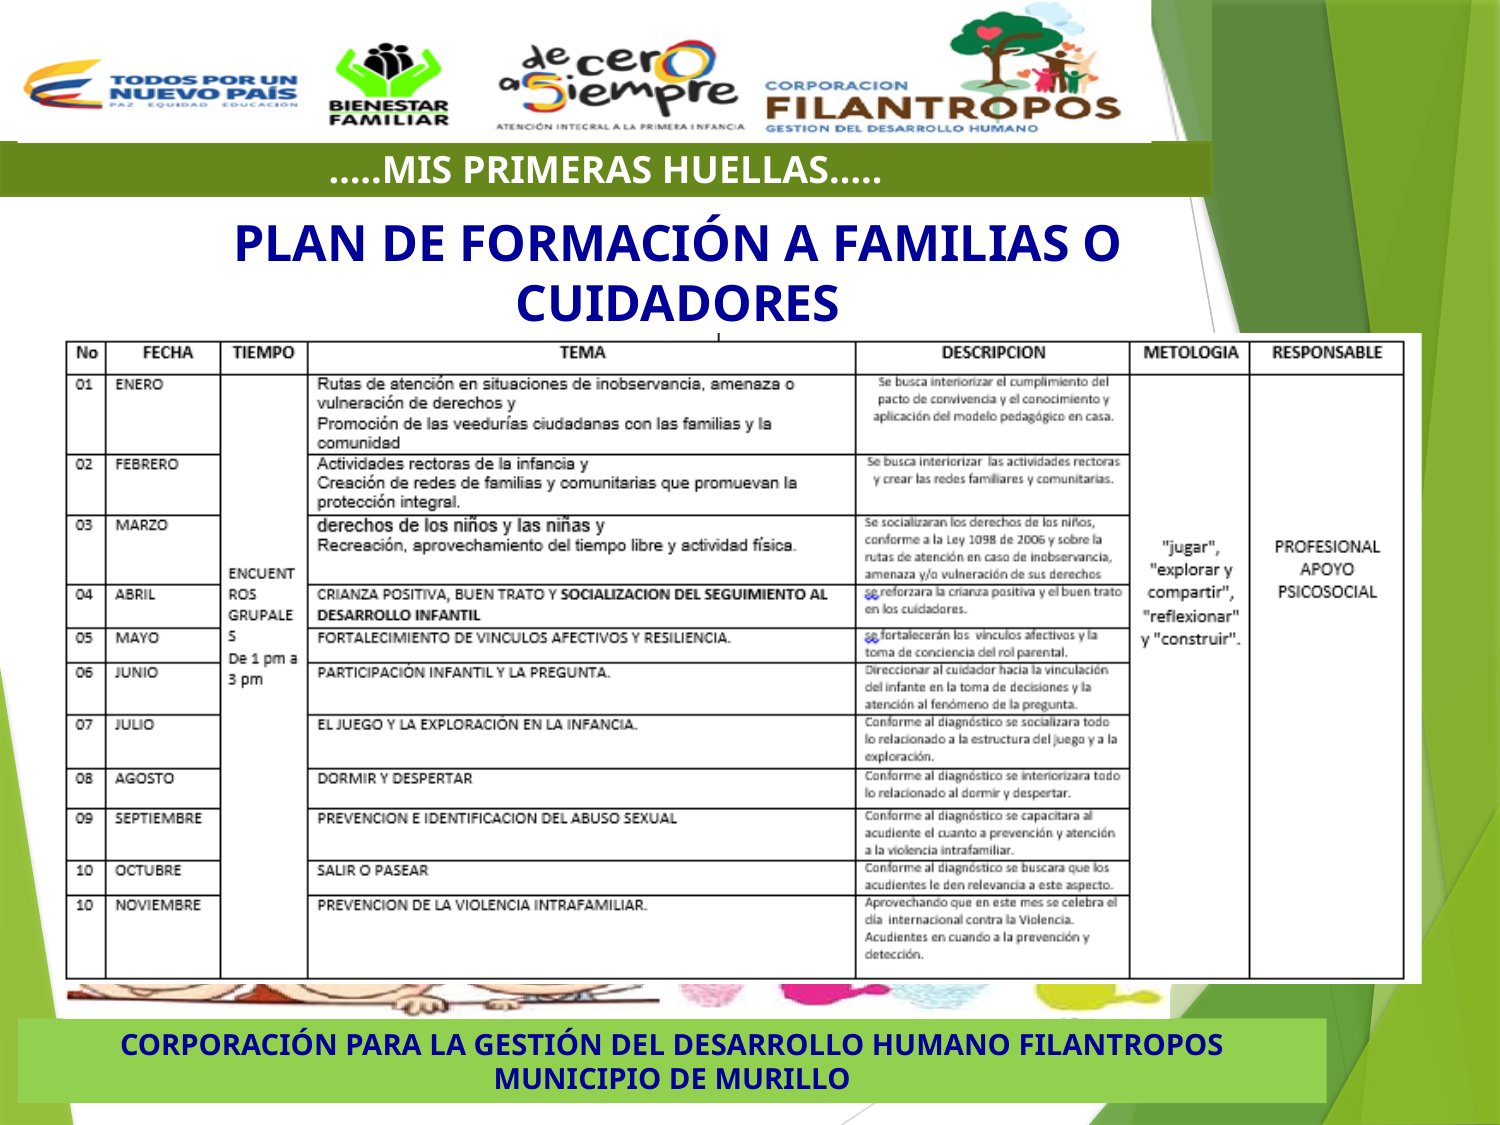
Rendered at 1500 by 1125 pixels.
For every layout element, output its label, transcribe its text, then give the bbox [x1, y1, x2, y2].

text_box …..MIS PRIMERAS HUELLAS….. [0, 141, 1213, 197]
text_box CORPORACIÓN PARA LA GESTIÓN DEL DESARROLLO HUMANO FILANTROPOS MUNICIPIO DE MURILLO [17, 1018, 1327, 1104]
picture [17, 0, 1213, 162]
picture [53, 333, 1423, 1019]
text_box PLAN DE FORMACIÓN A FAMILIAS O CUIDADORES [95, 204, 1262, 332]
